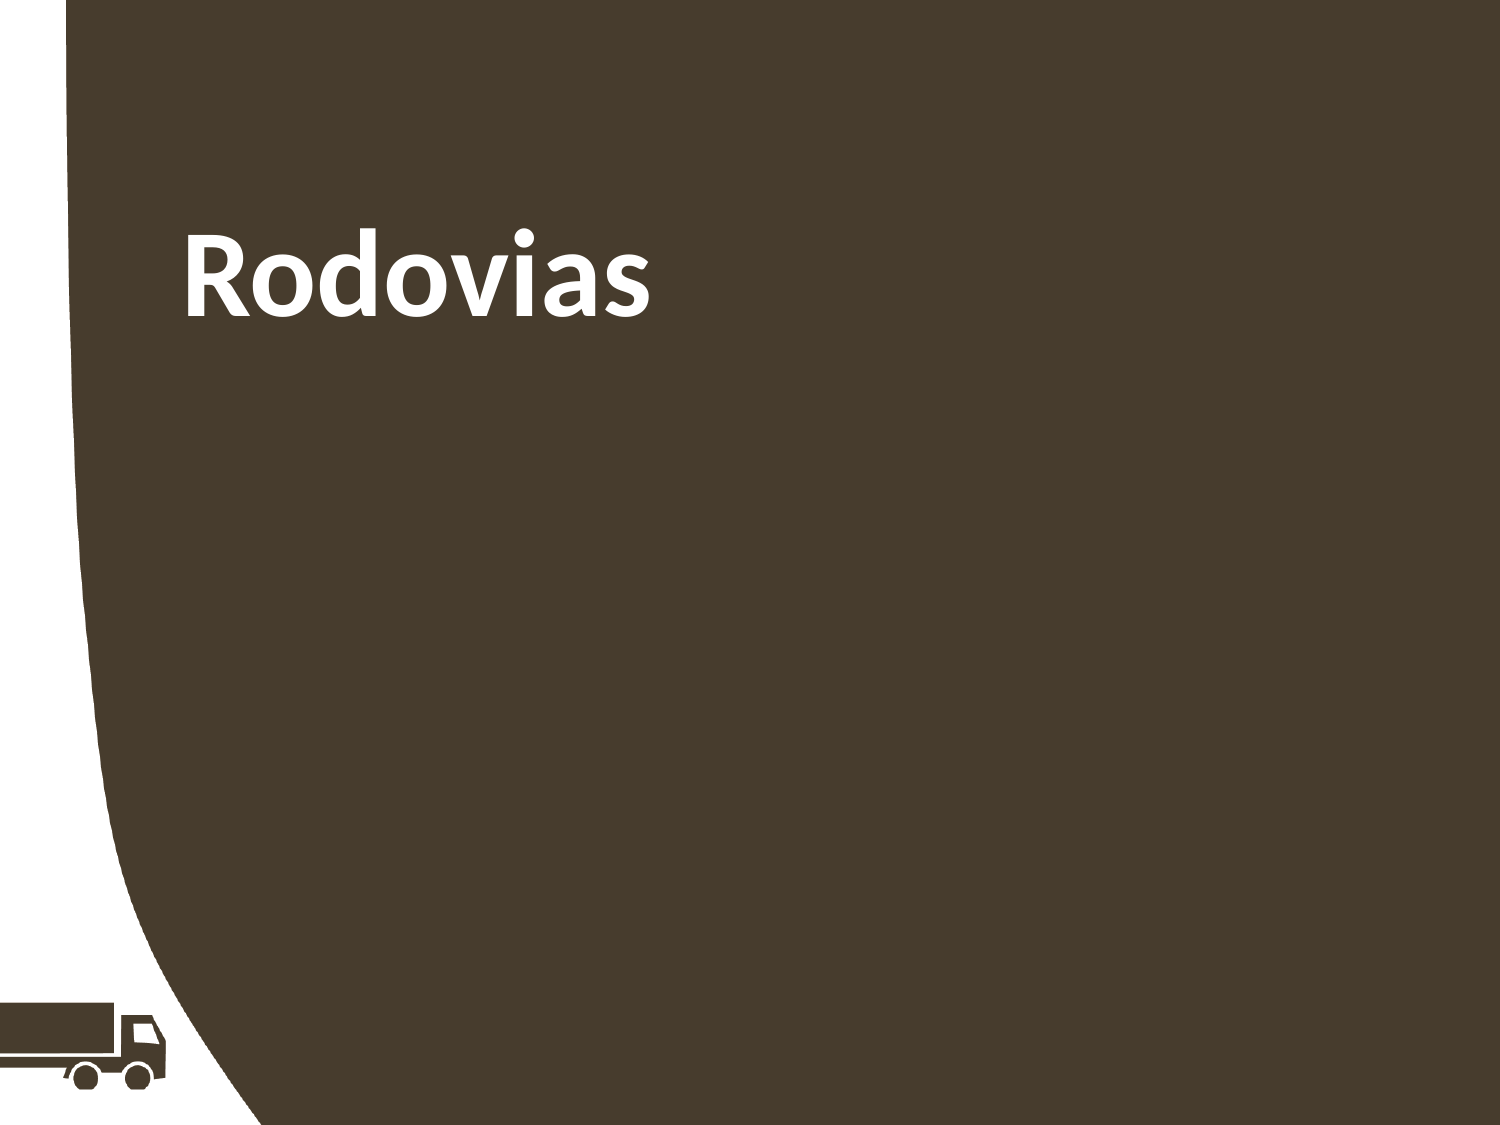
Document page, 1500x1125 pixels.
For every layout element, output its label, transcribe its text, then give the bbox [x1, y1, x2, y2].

text_box Rodovias [166, 184, 1500, 450]
picture [0, 0, 1500, 1125]
